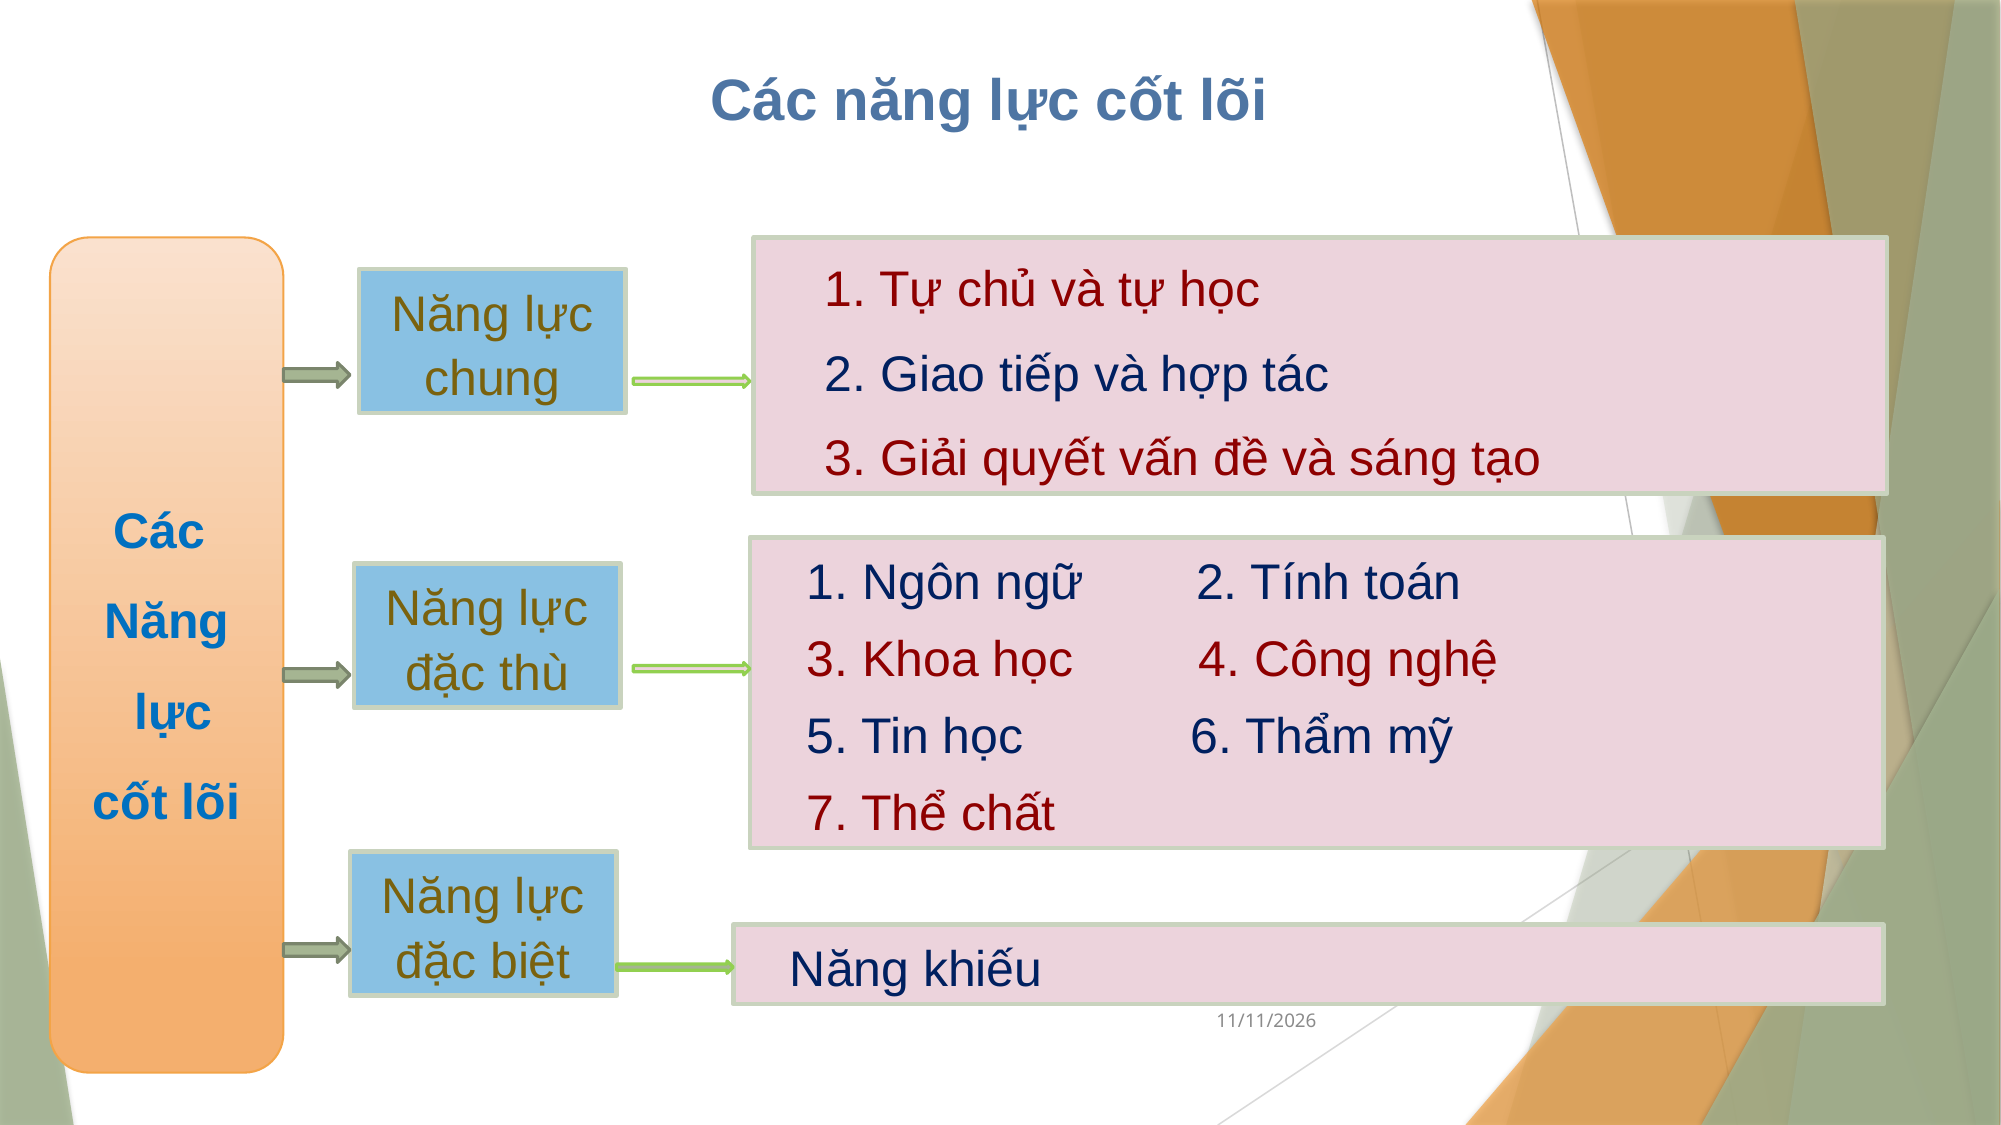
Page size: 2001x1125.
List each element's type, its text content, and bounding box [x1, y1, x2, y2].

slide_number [1182, 1009, 1332, 1051]
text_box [632, 236, 1888, 497]
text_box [49, 236, 351, 1074]
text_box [354, 268, 627, 1063]
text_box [616, 924, 1884, 1001]
text_box Các năng lực cốt lõi [0, 62, 1987, 141]
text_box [632, 536, 1884, 852]
